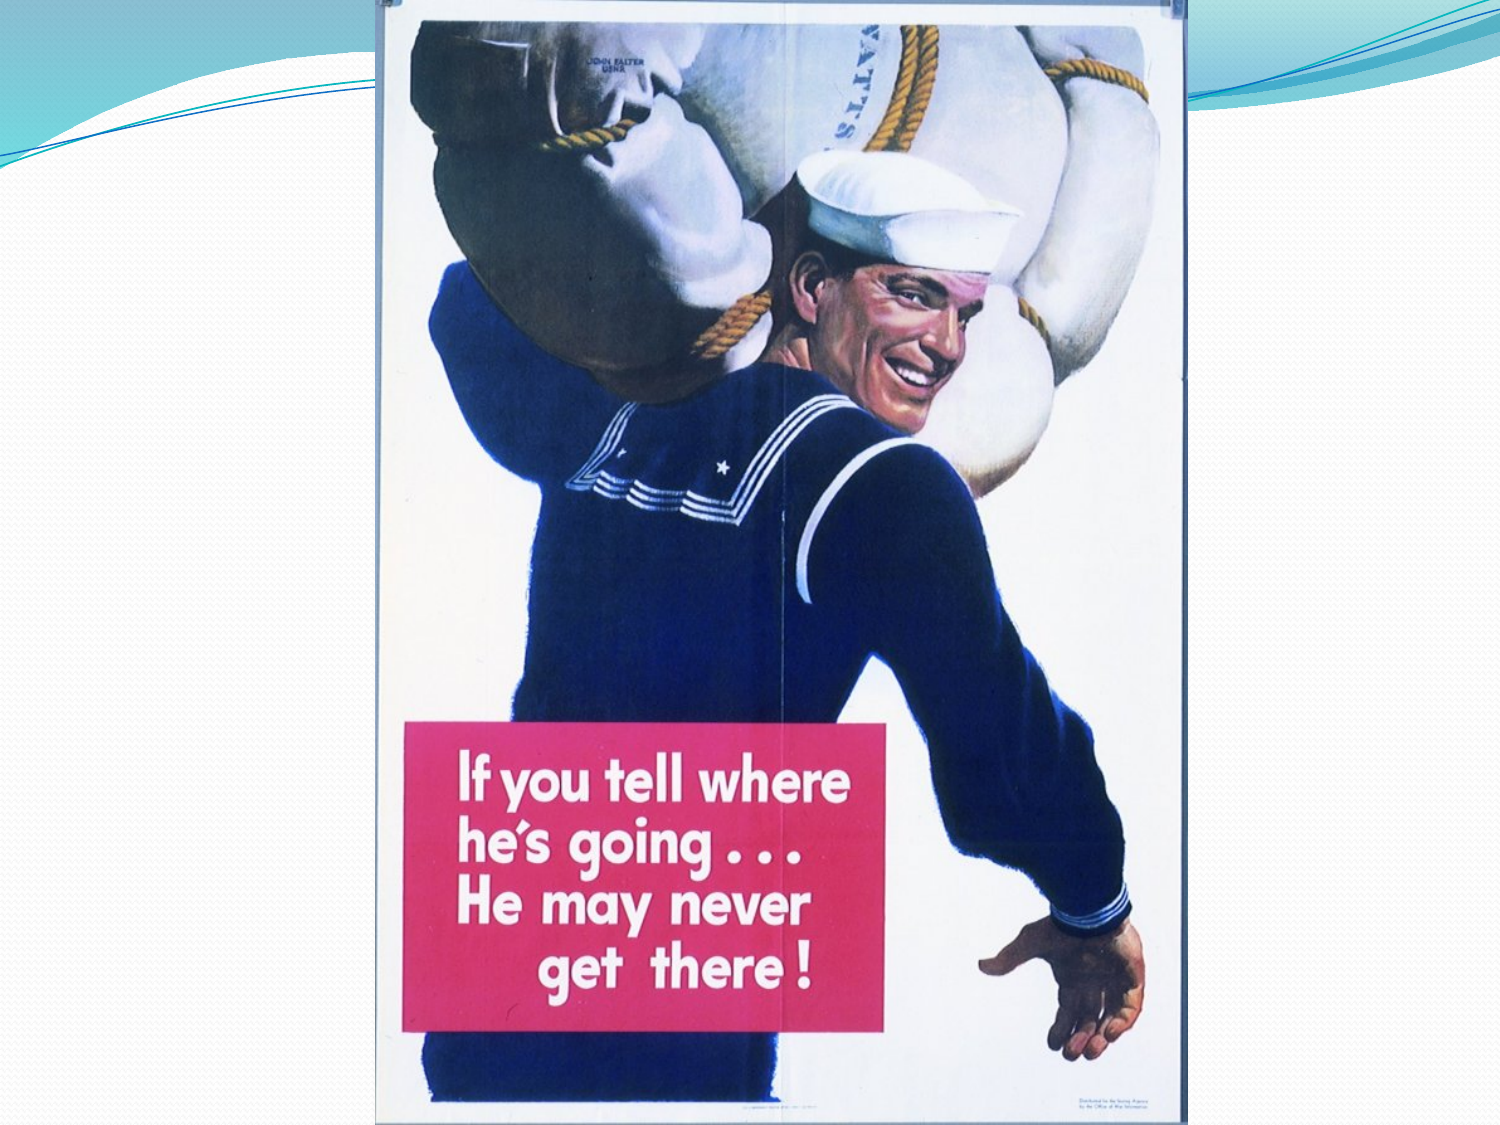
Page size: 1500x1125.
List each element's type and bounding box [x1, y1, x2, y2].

picture [374, 0, 1188, 1125]
